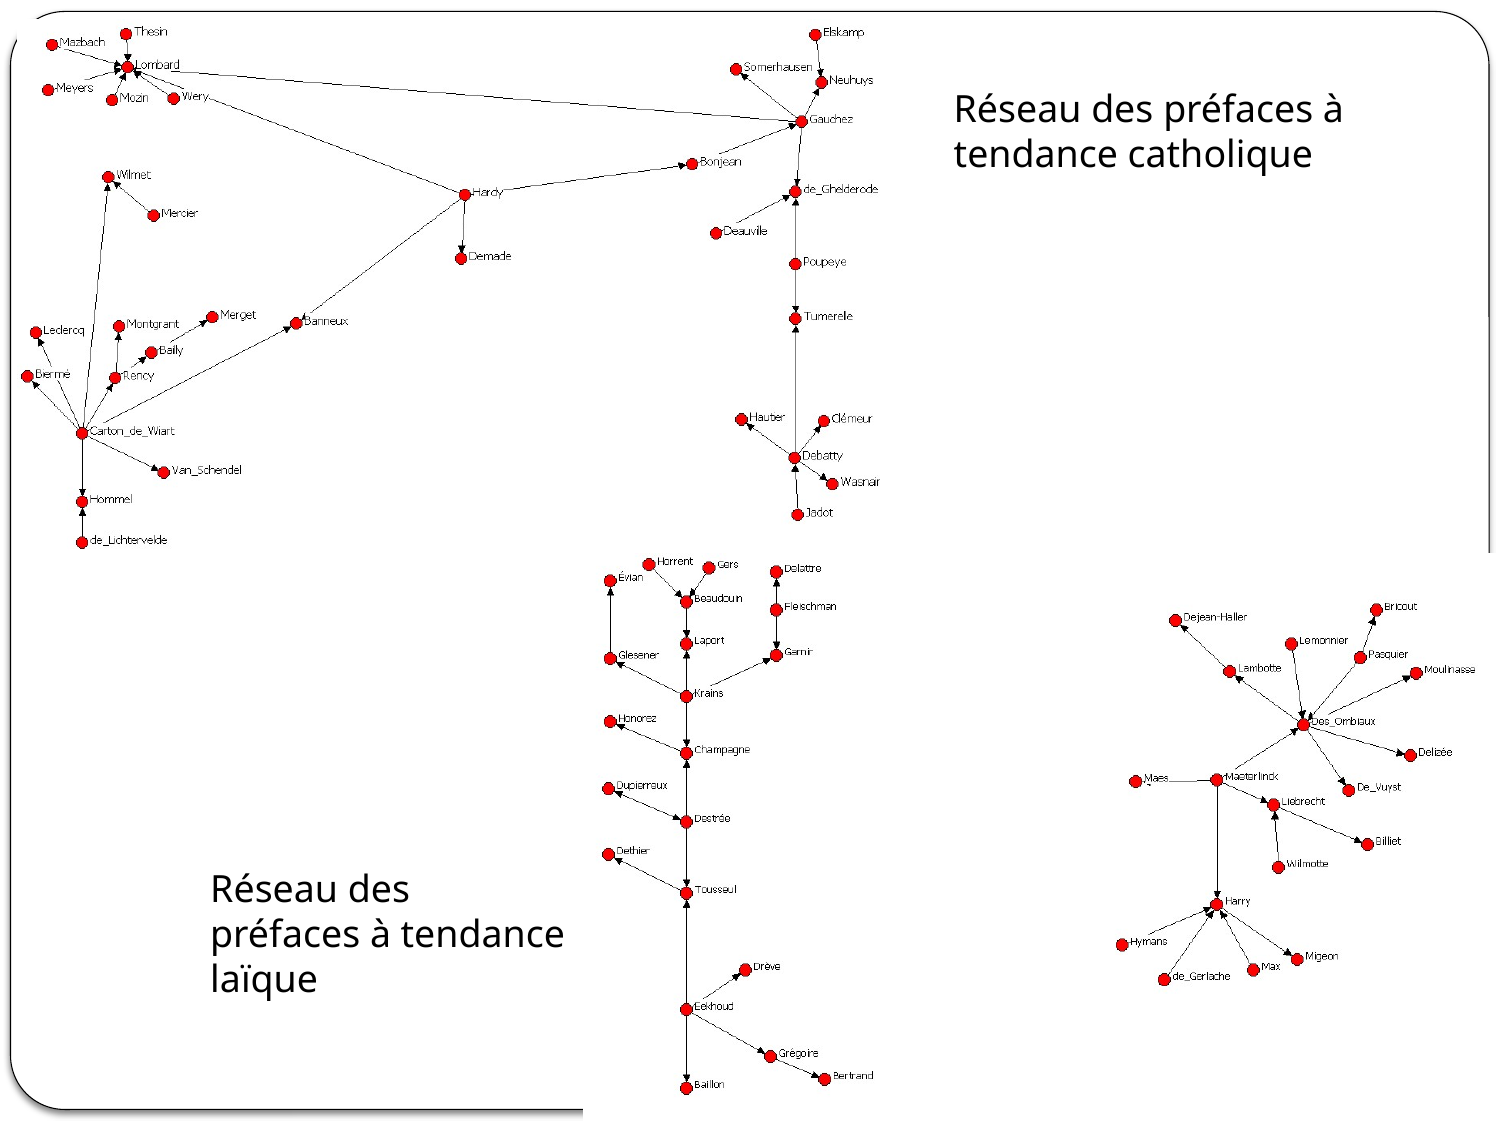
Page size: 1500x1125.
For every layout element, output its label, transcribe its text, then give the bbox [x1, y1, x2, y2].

text_box Réseau des préfaces à tendance laïque [195, 857, 577, 1008]
picture [17, 18, 1500, 1125]
text_box Réseau des préfaces à tendance catholique [938, 78, 1424, 183]
